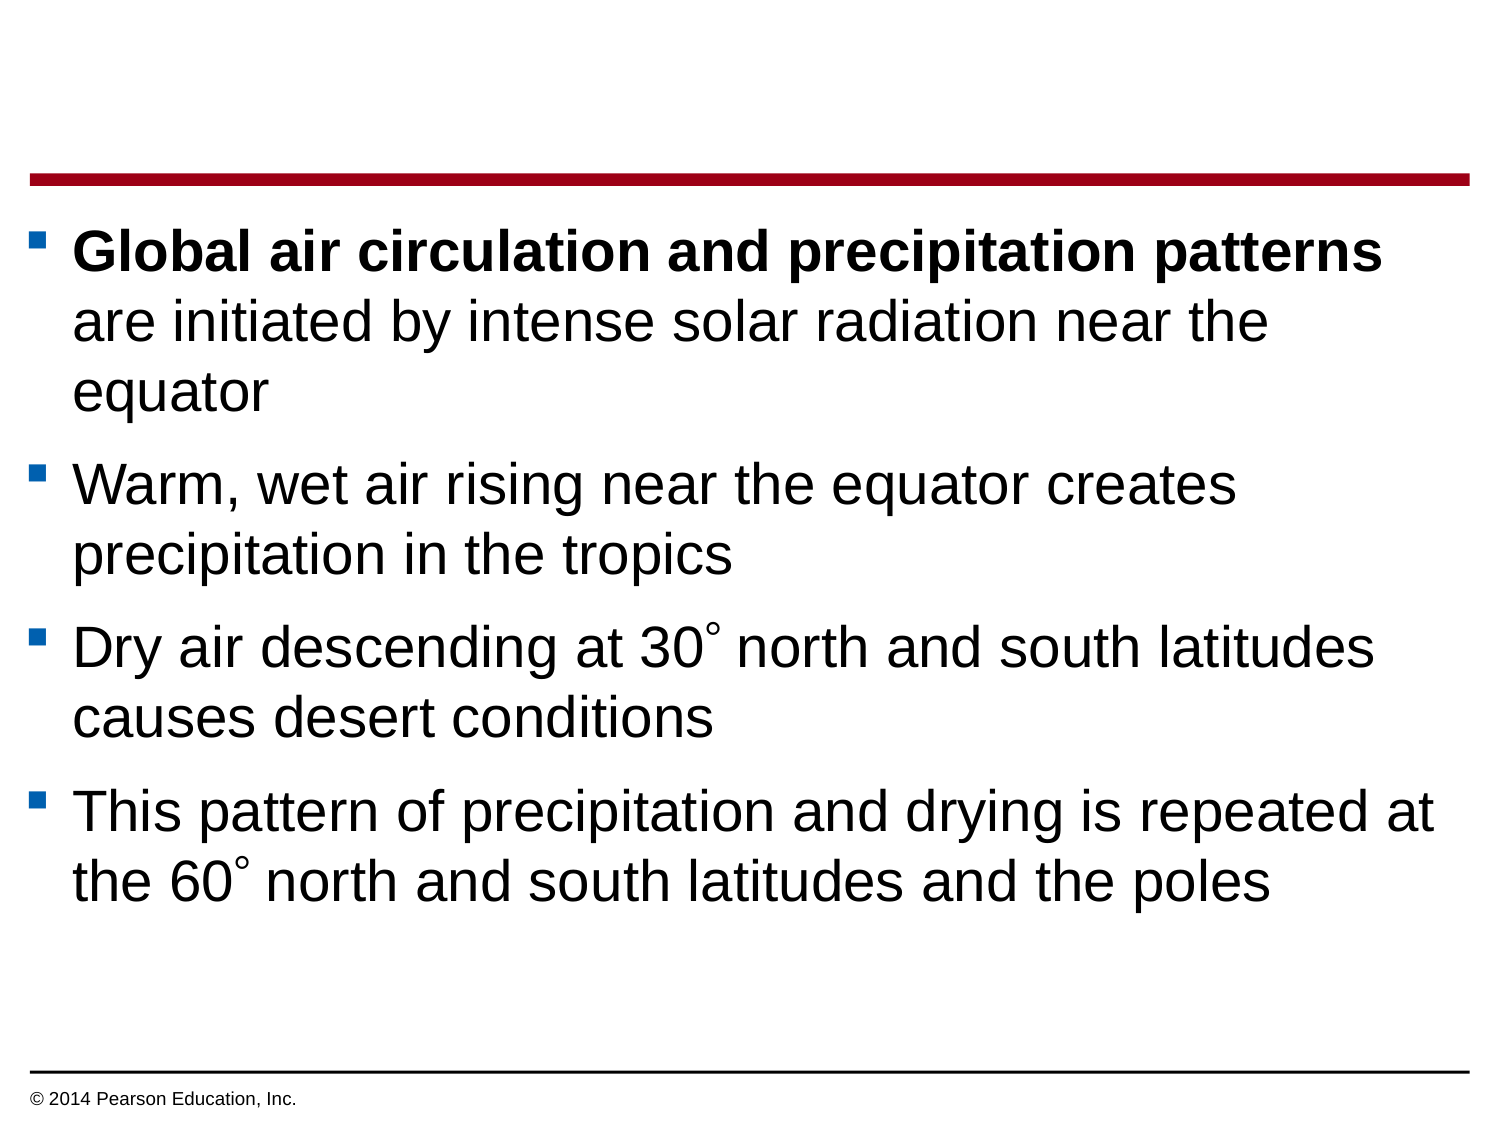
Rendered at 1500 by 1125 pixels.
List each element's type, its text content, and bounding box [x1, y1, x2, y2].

list Global air circulation and precipitation patterns are initiated by intense solar radiation near the equator Warm, wet air rising near the equator creates precipitation in the tropics Dry air descending at 30 north and south latitudes causes desert conditions This pattern of precipitation and drying is repeated at the 60 north and south latitudes and the poles [8, 204, 1456, 1047]
